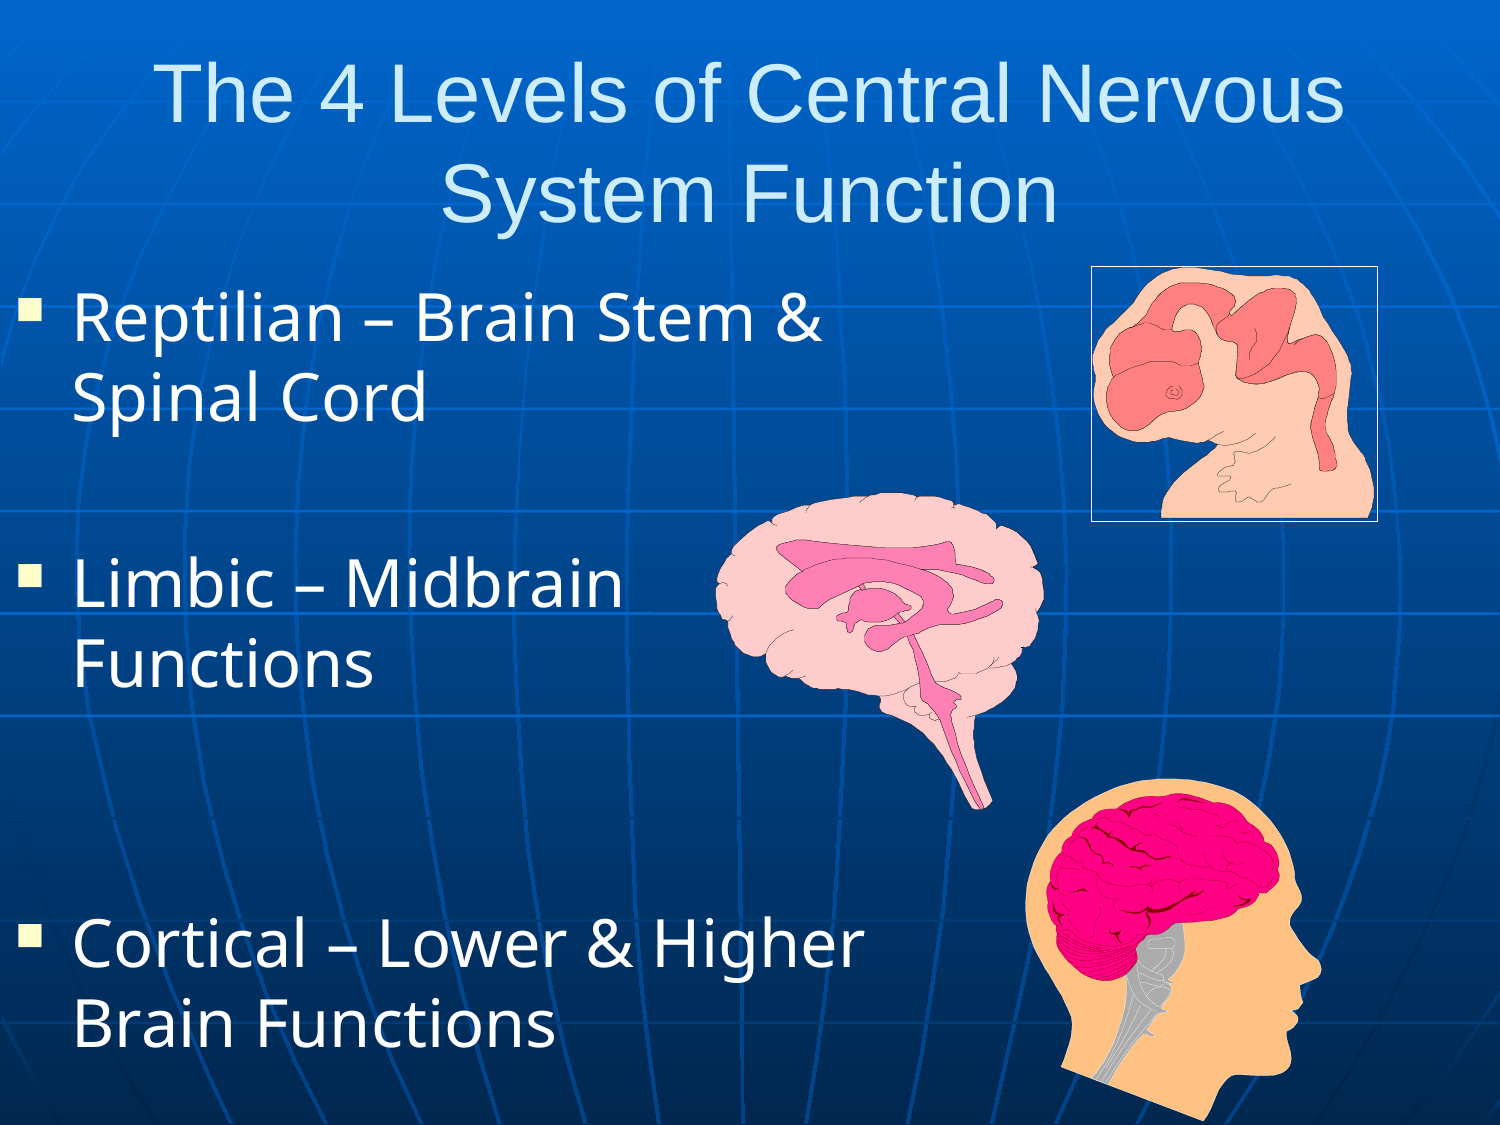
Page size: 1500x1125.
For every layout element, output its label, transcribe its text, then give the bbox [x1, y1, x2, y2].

title The 4 Levels of Central Nervous System Function [74, 45, 1426, 233]
picture [714, 491, 1326, 1125]
list Reptilian – Brain Stem & Spinal Cord Limbic – Midbrain Functions Cortical – Lower & Higher Brain Functions [0, 266, 928, 1083]
picture [1092, 266, 1378, 522]
